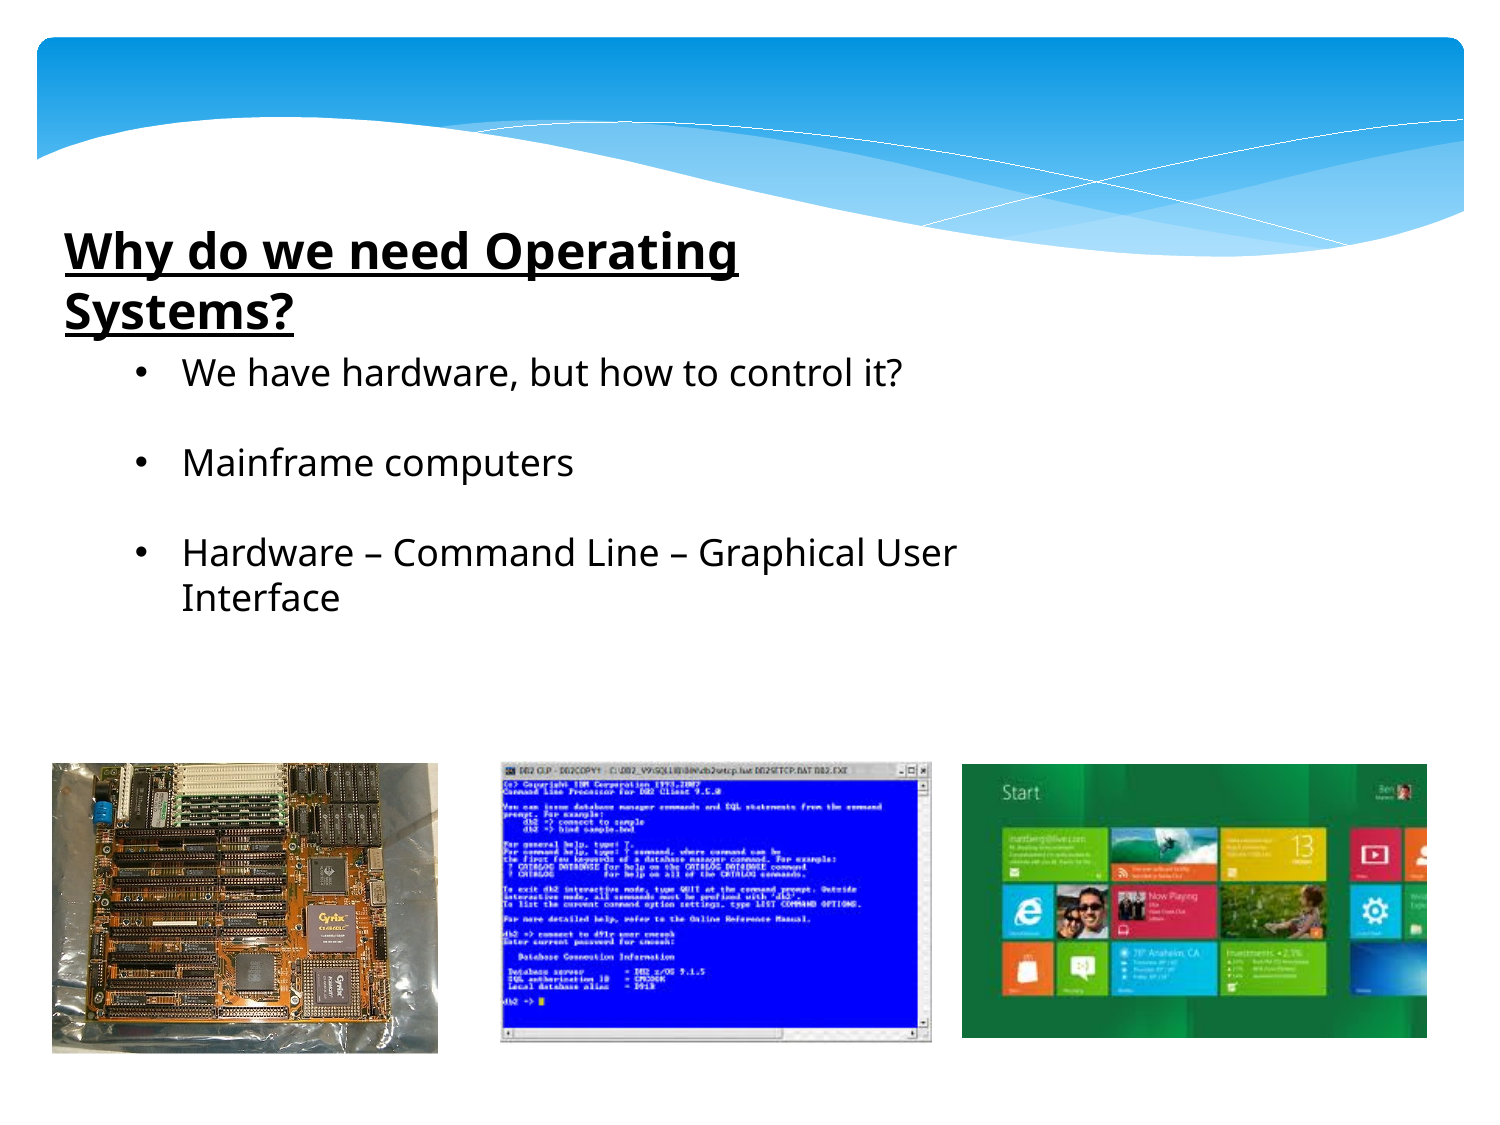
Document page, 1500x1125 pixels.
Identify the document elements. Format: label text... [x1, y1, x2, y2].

text_box We have hardware, but how to control it? Mainframe computers Hardware – Command Line – Graphical User Interface [119, 341, 1133, 717]
picture [51, 761, 438, 1054]
text_box Why do we need Operating Systems? [50, 212, 900, 348]
picture [962, 763, 1427, 1038]
picture [499, 761, 933, 1054]
